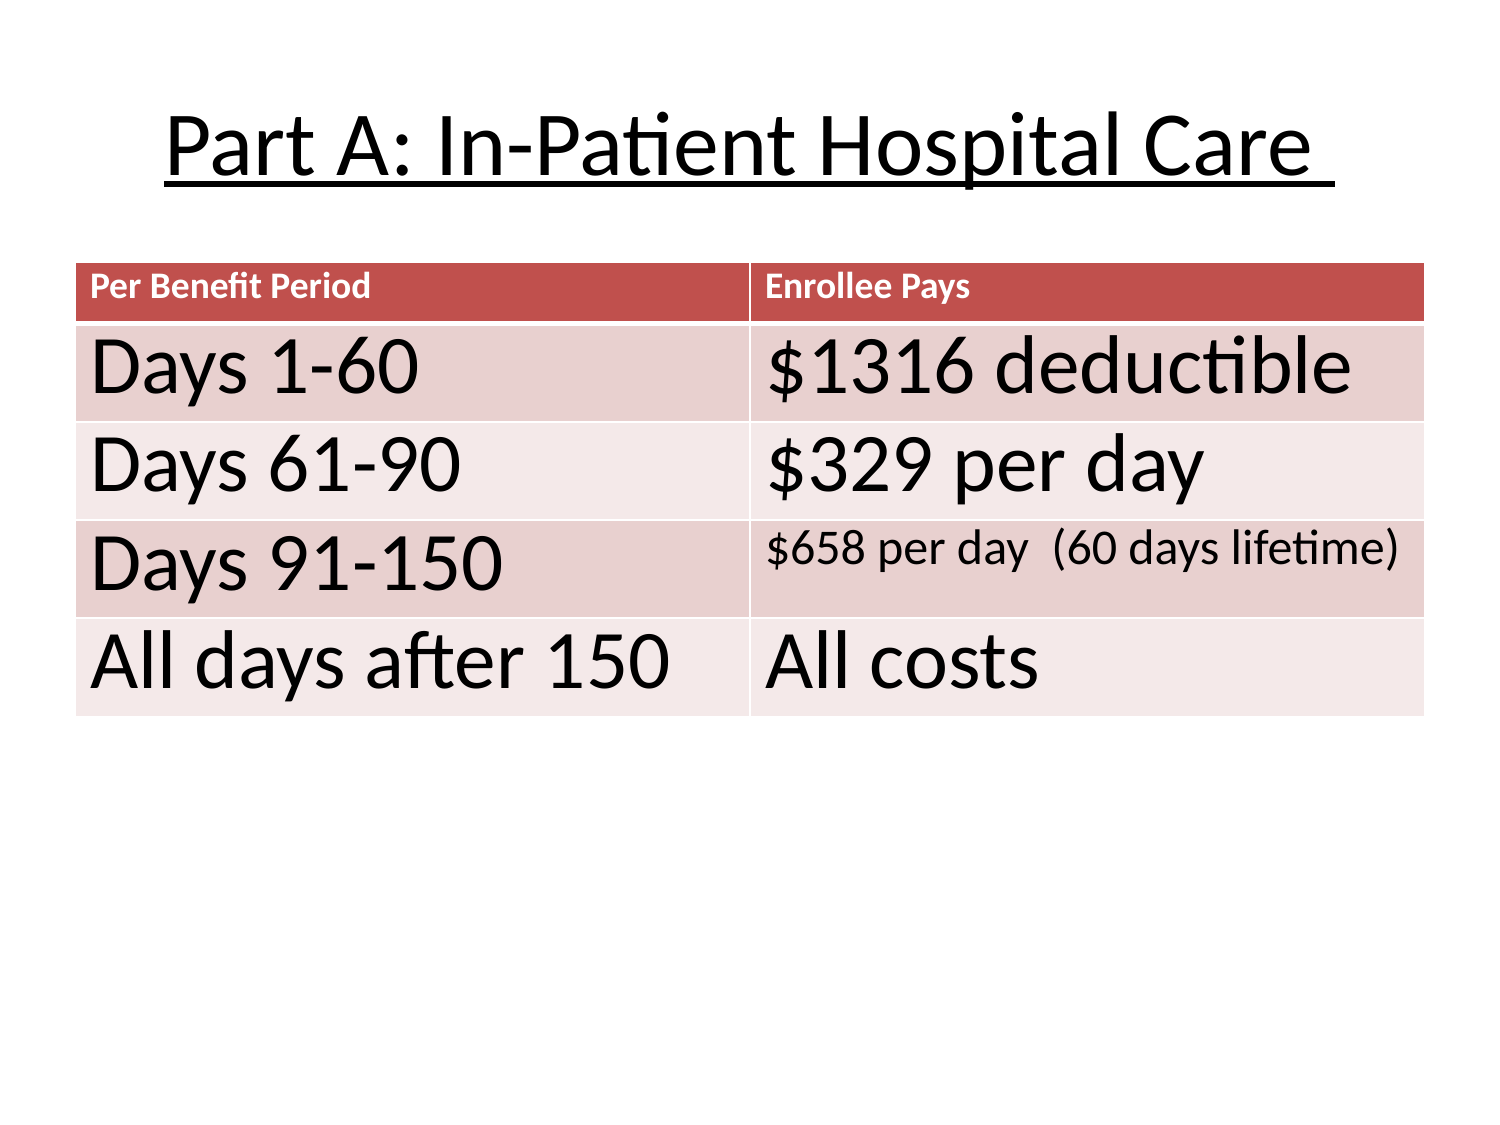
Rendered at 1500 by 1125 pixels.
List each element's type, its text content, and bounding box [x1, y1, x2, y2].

table_cell Days 61-90 [76, 423, 749, 519]
table_cell All costs [751, 619, 1424, 716]
table_cell $1316 deductible [751, 326, 1424, 421]
table_cell $329 per day [751, 423, 1424, 519]
table_cell Days 1-60 [76, 326, 749, 421]
table_cell All days after 150 [76, 619, 749, 716]
table_header Per Benefit Period [76, 263, 749, 321]
title Part A: In-Patient Hospital Care [75, 45, 1425, 233]
table_cell $658 per day (60 days lifetime) [751, 521, 1424, 617]
table_cell Days 91-150 [76, 521, 749, 617]
table_header Enrollee Pays [751, 263, 1424, 321]
